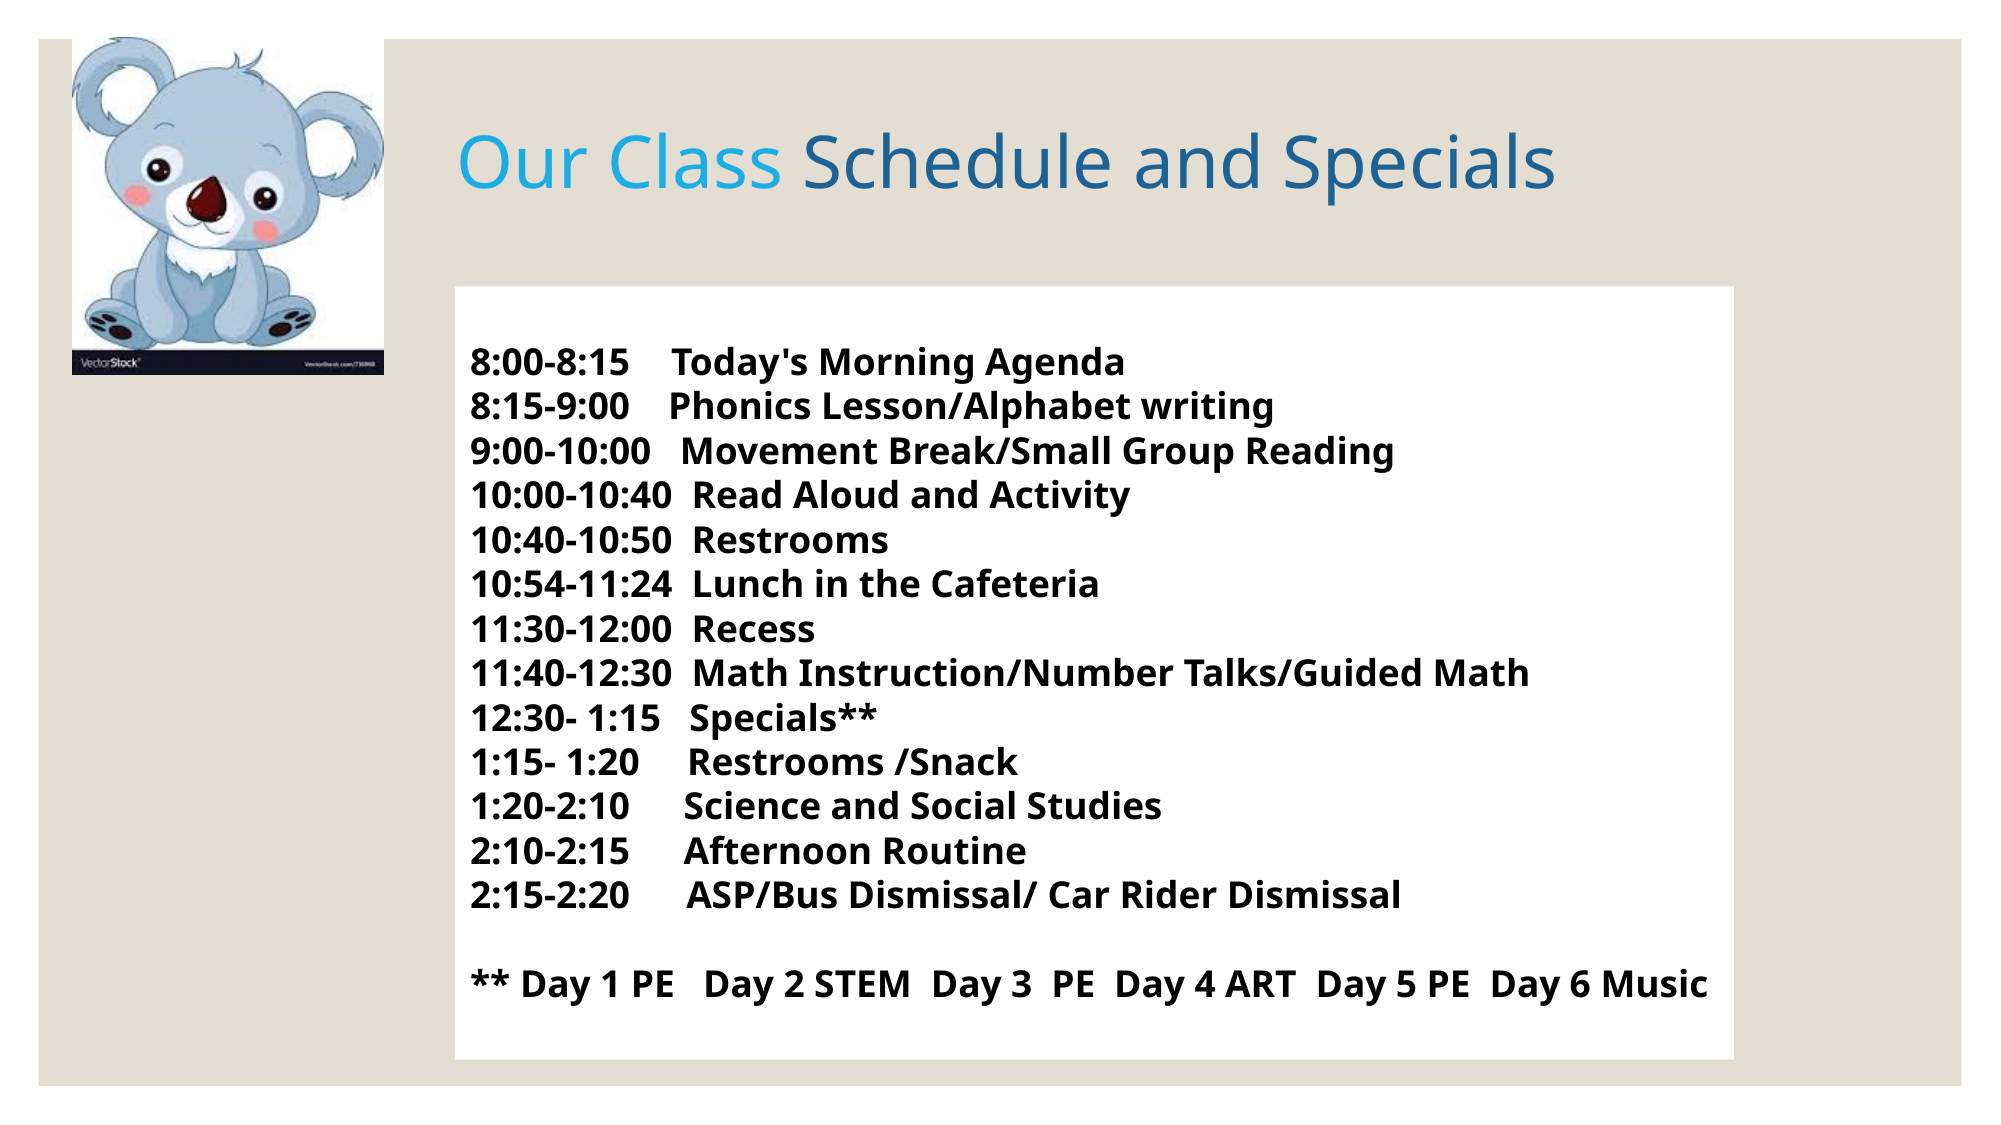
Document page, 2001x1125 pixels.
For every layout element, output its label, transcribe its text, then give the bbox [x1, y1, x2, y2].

list 8:00-8:15 Today's Morning Agenda 8:15-9:00 Phonics Lesson/Alphabet writing 9:00-10:00 Movement Break/Small Group Reading 10:00-10:40 Read Aloud and Activity 10:40-10:50 Restrooms 10:54-11:24 Lunch in the Cafeteria 11:30-12:00 Recess 11:40-12:30 Math Instruction/Number Talks/Guided Math 12:30- 1:15 Specials** 1:15- 1:20 Restrooms /Snack 1:20-2:10 Science and Social Studies 2:10-2:15 Afternoon Routine 2:15-2:20 ASP/Bus Dismissal/ Car Rider Dismissal ** Day 1 PE Day 2 STEM Day 3 PE Day 4 ART Day 5 PE Day 6 Music [454, 286, 1734, 1060]
picture [72, 37, 384, 375]
title Our Class Schedule and Specials [441, 37, 1748, 215]
